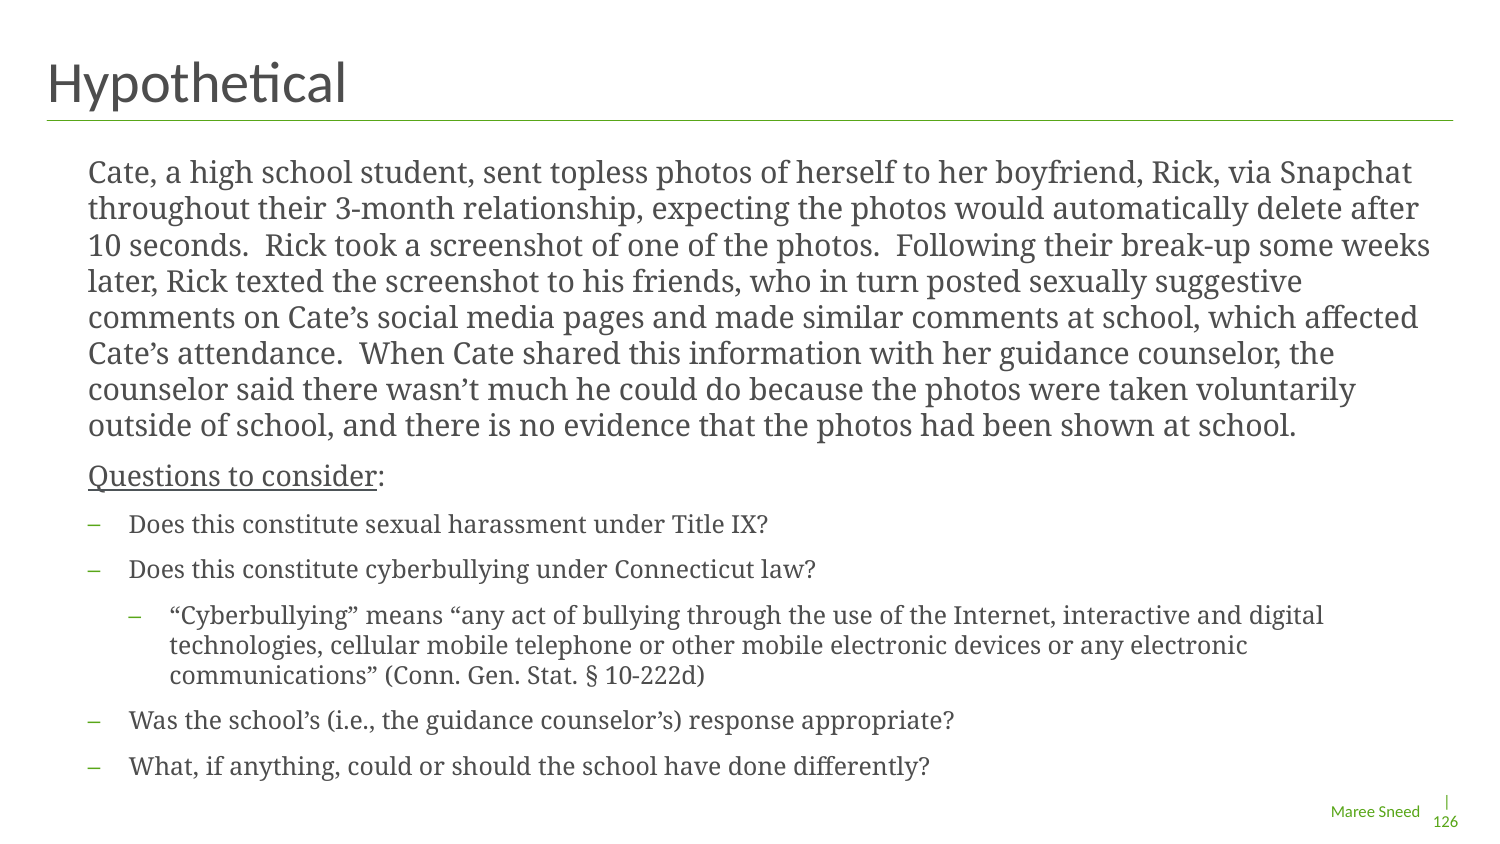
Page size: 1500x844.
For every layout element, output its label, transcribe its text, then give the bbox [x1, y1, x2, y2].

title Hypothetical [46, 46, 1454, 121]
footer Maree Sneed [945, 795, 1421, 829]
slide_number | 126 [1426, 793, 1474, 829]
list Cate, a high school student, sent topless photos of herself to her boyfriend, Rick, via Snapchat throughout their 3-month relationship, expecting the photos would automatically delete after 10 seconds. Rick took a screenshot of one of the photos. Following their break-up some weeks later, Rick texted the screenshot to his friends, who in turn posted sexually suggestive comments on Cate’s social media pages and made similar comments at school, which affected Cate’s attendance. When Cate shared this information with her guidance counselor, the counselor said there wasn’t much he could do because the photos were taken voluntarily outside of school, and there is no evidence that the photos had been shown at school. Questions to consider: Does this constitute sexual harassment under Title IX? Does this constitute cyberbullying under Connecticut law? “Cyberbullying” means “any act of bullying through the use of the Internet, interactive and digital technologies, cellular mobile telephone or other mobile electronic devices or any electronic communications” (Conn. Gen. Stat. § 10-222d) Was the school’s (i.e., the guidance counselor’s) response appropriate? What, if anything, could or should the school have done differently? [46, 147, 1454, 795]
